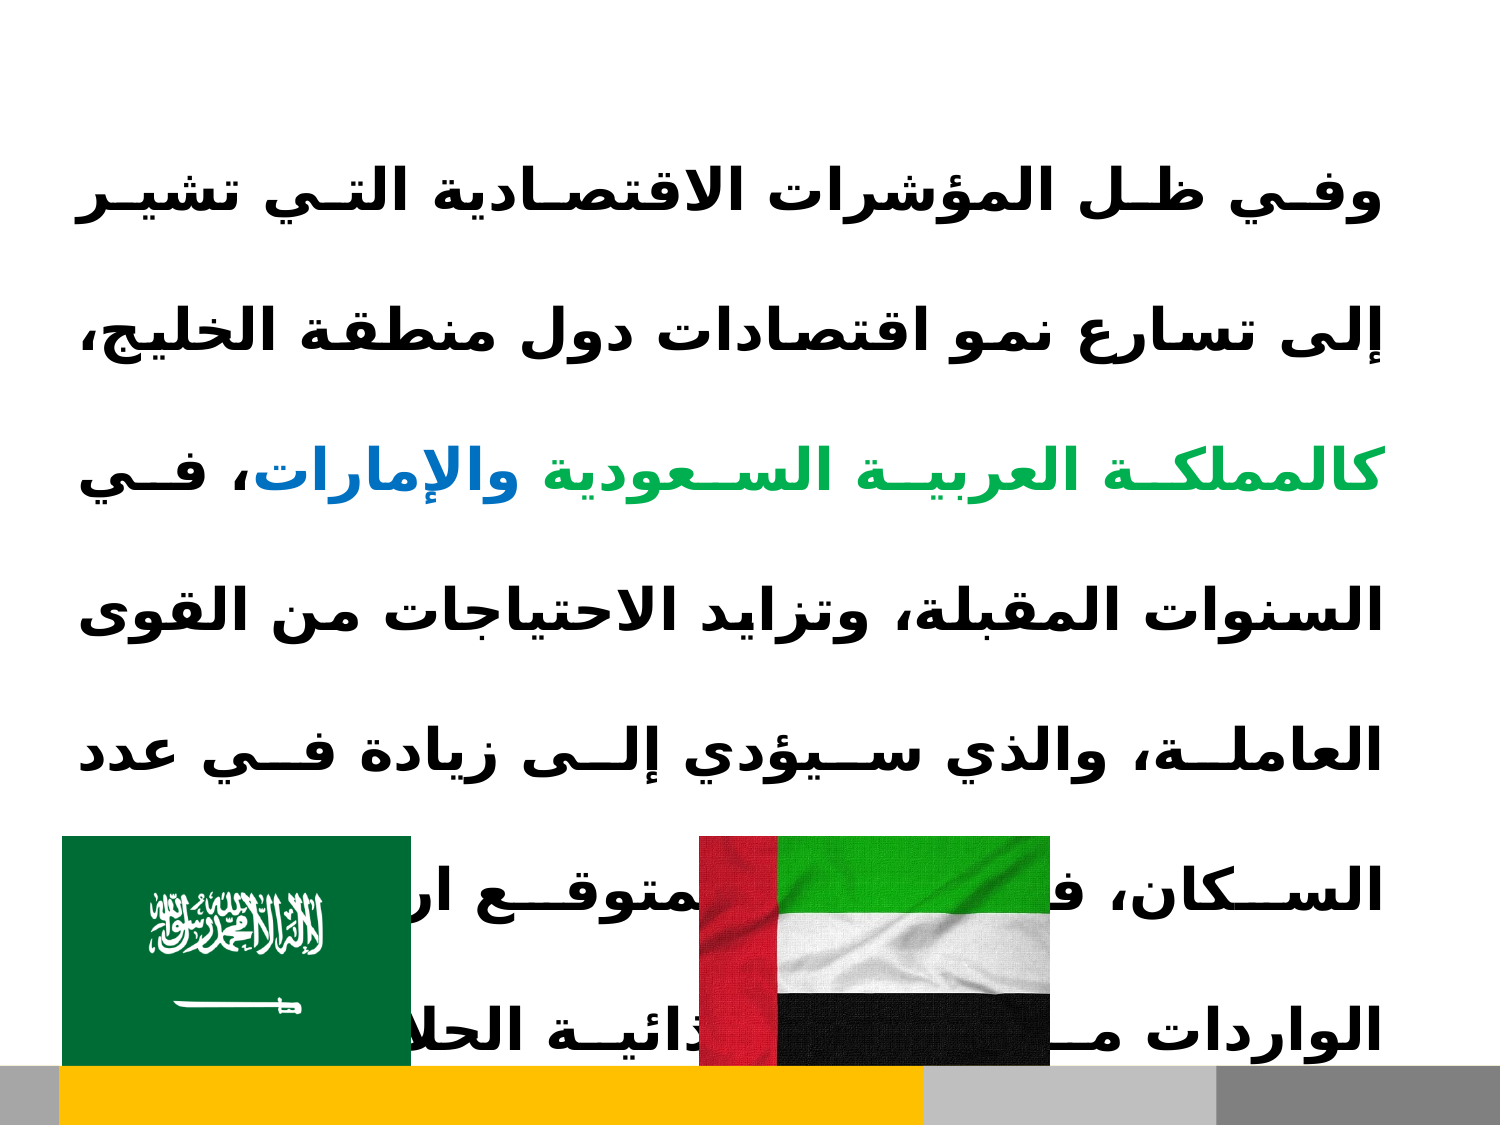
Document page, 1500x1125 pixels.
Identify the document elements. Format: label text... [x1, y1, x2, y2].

text_box وفي ظل المؤشرات الاقتصادية التي تشير إلى تسارع نمو اقتصادات دول منطقة الخليج، كالمملكة العربية السعودية والإمارات، في السنوات المقبلة، وتزايد الاحتياجات من القوى العاملة، والذي سيؤدي إلى زيادة في عدد السكان، فإنه من المتوقع ارتفاع حجم الواردات من المواد الغذائية الحلال، وخاصة اللحوم التي تشكل عنصرا رئيسيا في غذاء السكان. [62, 74, 1400, 1064]
text_box [0, 1064, 61, 1125]
text_box [1214, 1064, 1500, 1125]
text_box [61, 1064, 921, 1125]
picture [62, 836, 412, 1070]
text_box [921, 1064, 1214, 1125]
picture [699, 836, 1050, 1070]
